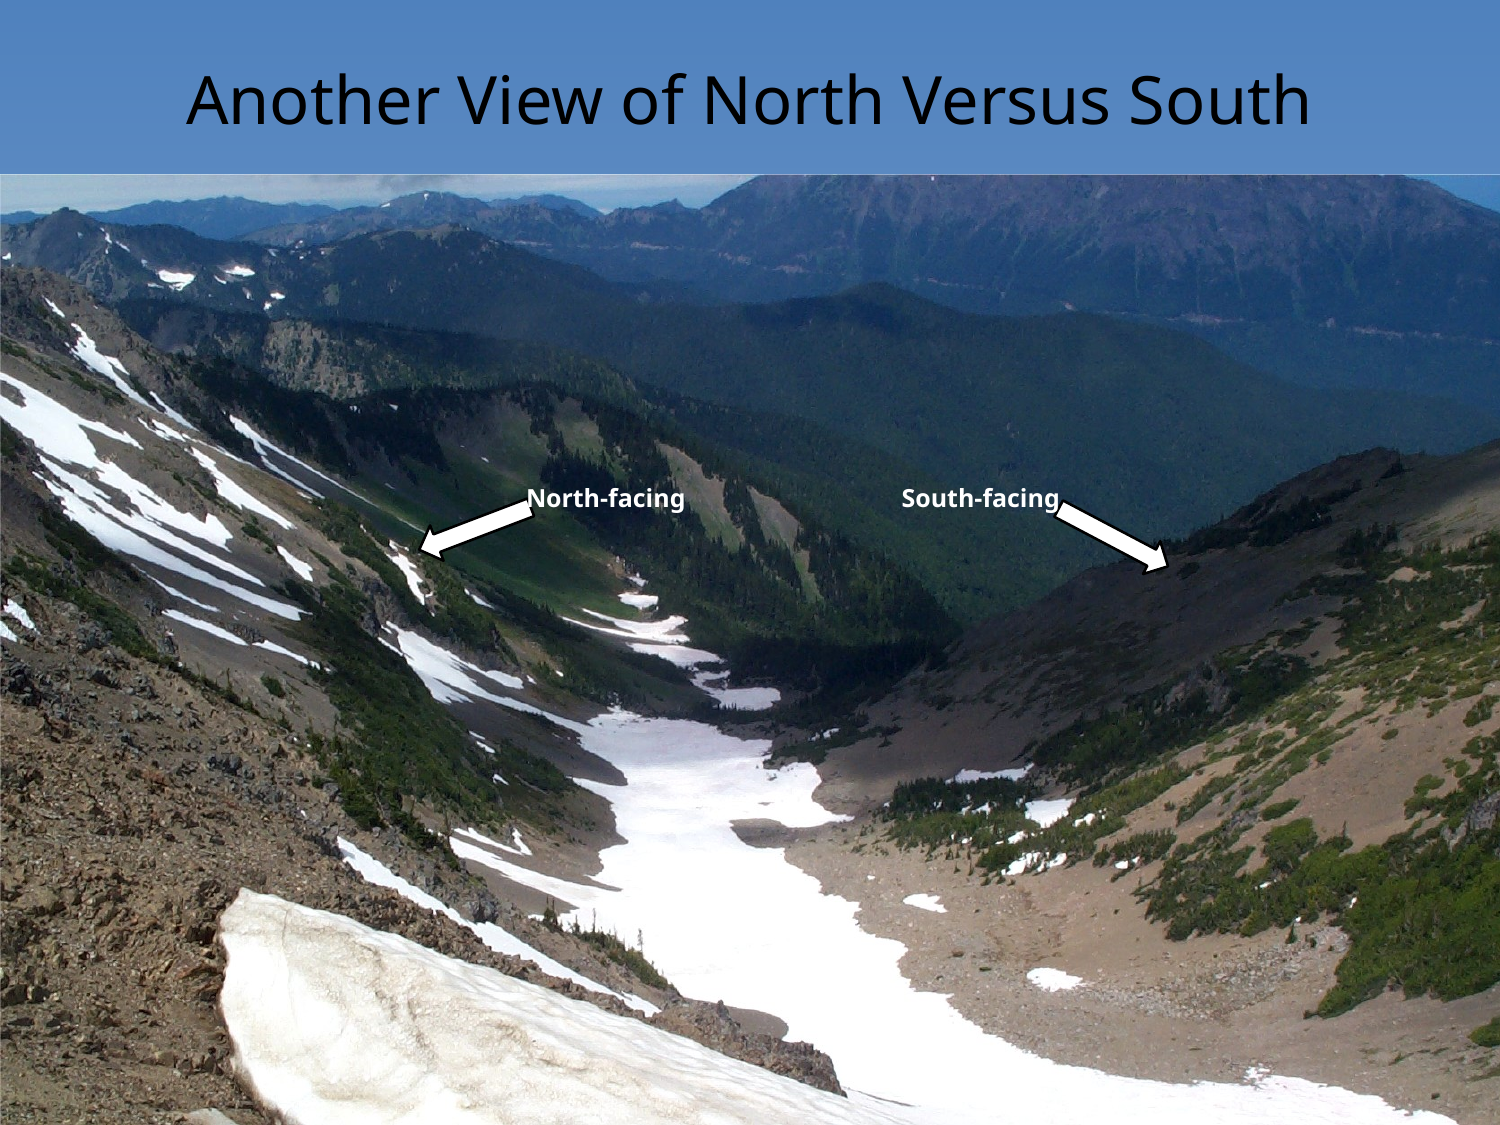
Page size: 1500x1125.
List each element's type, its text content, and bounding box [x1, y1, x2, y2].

title Another View of North Versus South [75, 45, 1425, 150]
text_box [415, 474, 688, 548]
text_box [899, 474, 1176, 557]
picture [0, 174, 1500, 1125]
